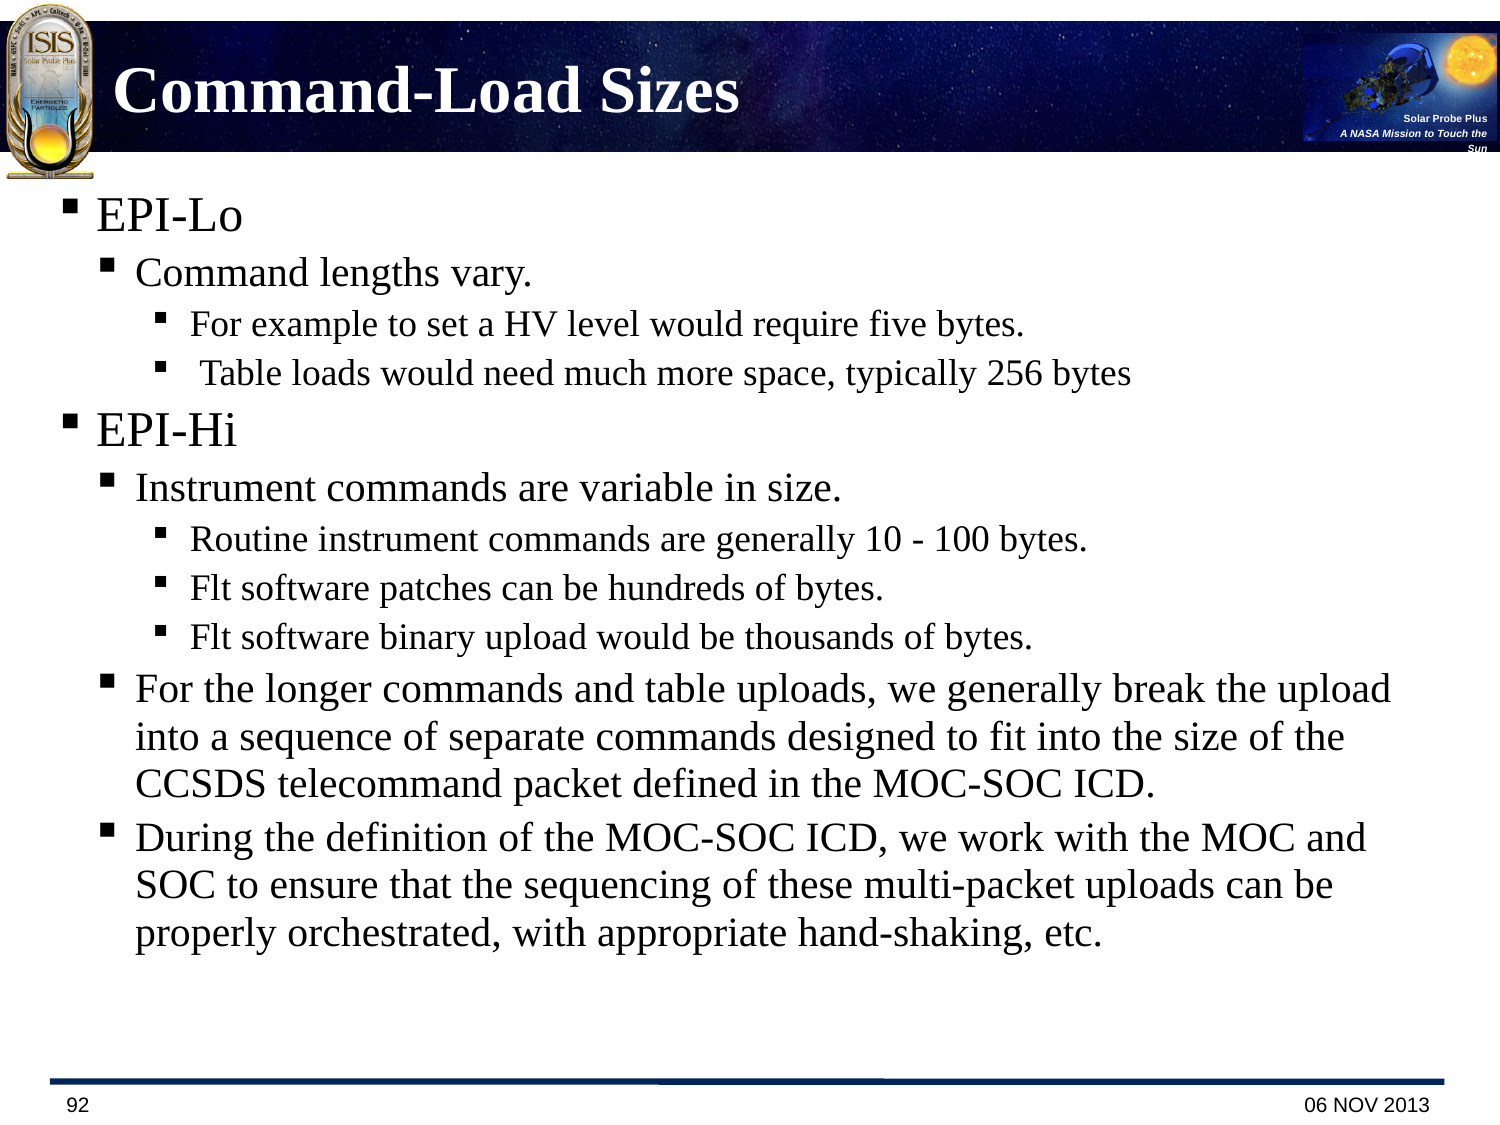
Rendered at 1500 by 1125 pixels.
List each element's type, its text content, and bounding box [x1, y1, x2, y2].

title Command-Load Sizes [111, 30, 1294, 142]
picture [0, 2, 1500, 181]
list EPI-Lo Command lengths vary. For example to set a HV level would require five bytes. Table loads would need much more space, typically 256 bytes EPI-Hi Instrument commands are variable in size. Routine instrument commands are generally 10 - 100 bytes. Flt software patches can be hundreds of bytes. Flt software binary upload would be thousands of bytes. For the longer commands and table uploads, we generally break the upload into a sequence of separate commands designed to fit into the size of the CCSDS telecommand packet defined in the MOC-SOC ICD. During the definition of the MOC-SOC ICD, we work with the MOC and SOC to ensure that the sequencing of these multi-packet uploads can be properly orchestrated, with appropriate hand-shaking, etc. [58, 185, 1442, 1046]
